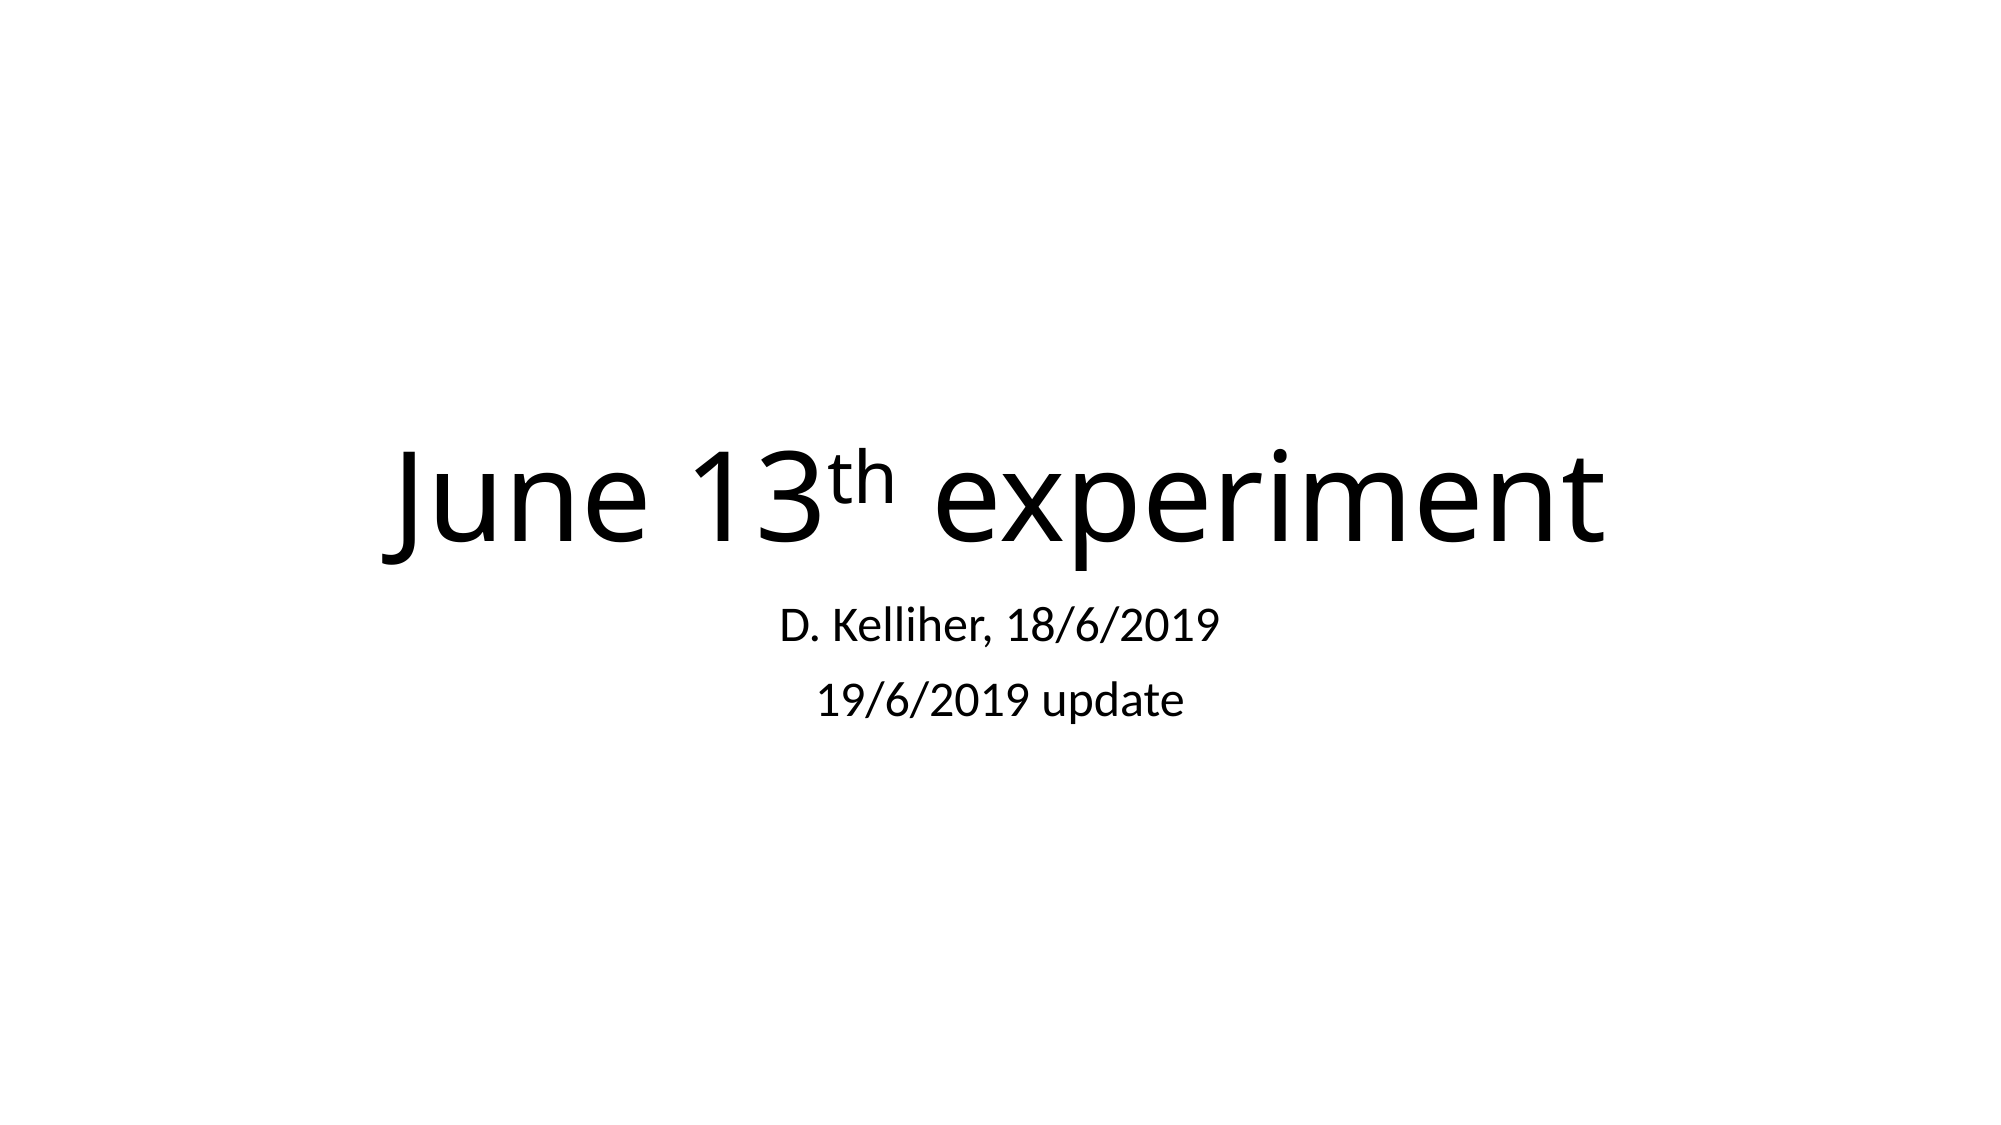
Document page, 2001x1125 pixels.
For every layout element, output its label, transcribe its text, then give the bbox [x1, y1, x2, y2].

subtitle D. Kelliher, 18/6/2019 19/6/2019 update [249, 590, 1750, 863]
title June 13th experiment [249, 184, 1750, 576]
